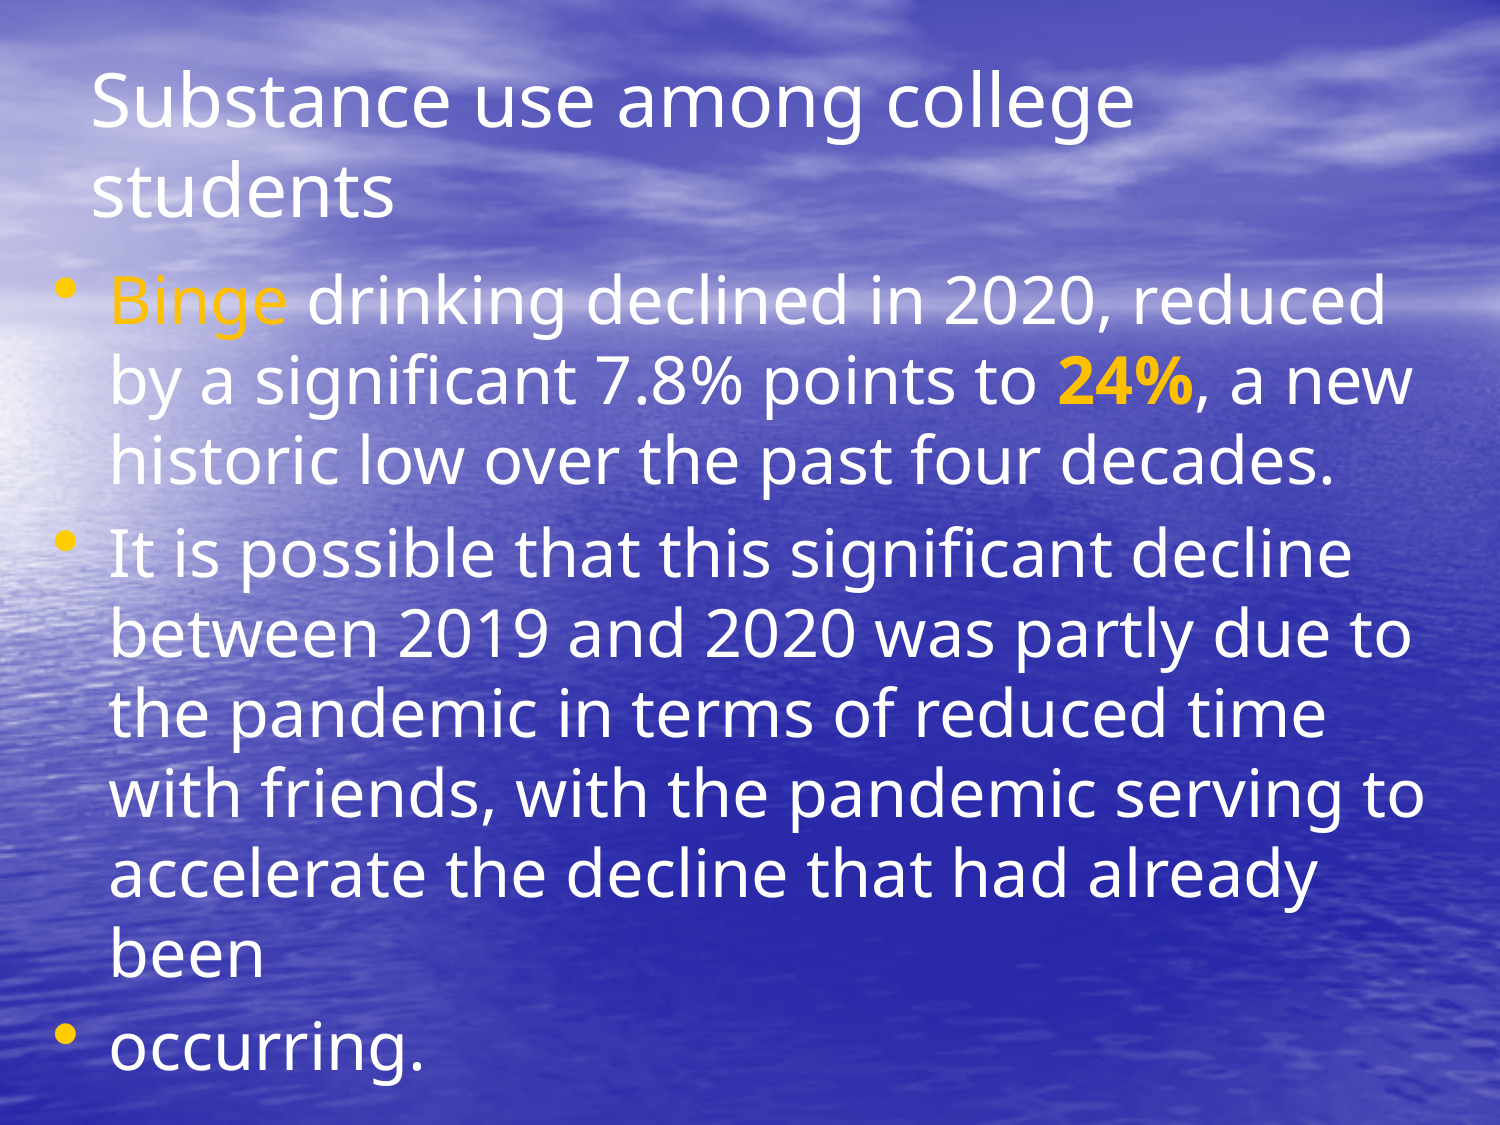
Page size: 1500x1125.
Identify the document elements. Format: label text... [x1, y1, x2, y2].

title Substance use among college students [74, 47, 1426, 238]
list Binge drinking declined in 2020, reduced by a significant 7.8% points to 24%, a new historic low over the past four decades. It is possible that this significant decline between 2019 and 2020 was partly due to the pandemic in terms of reduced time with friends, with the pandemic serving to accelerate the decline that had already been occurring. [37, 249, 1488, 1013]
